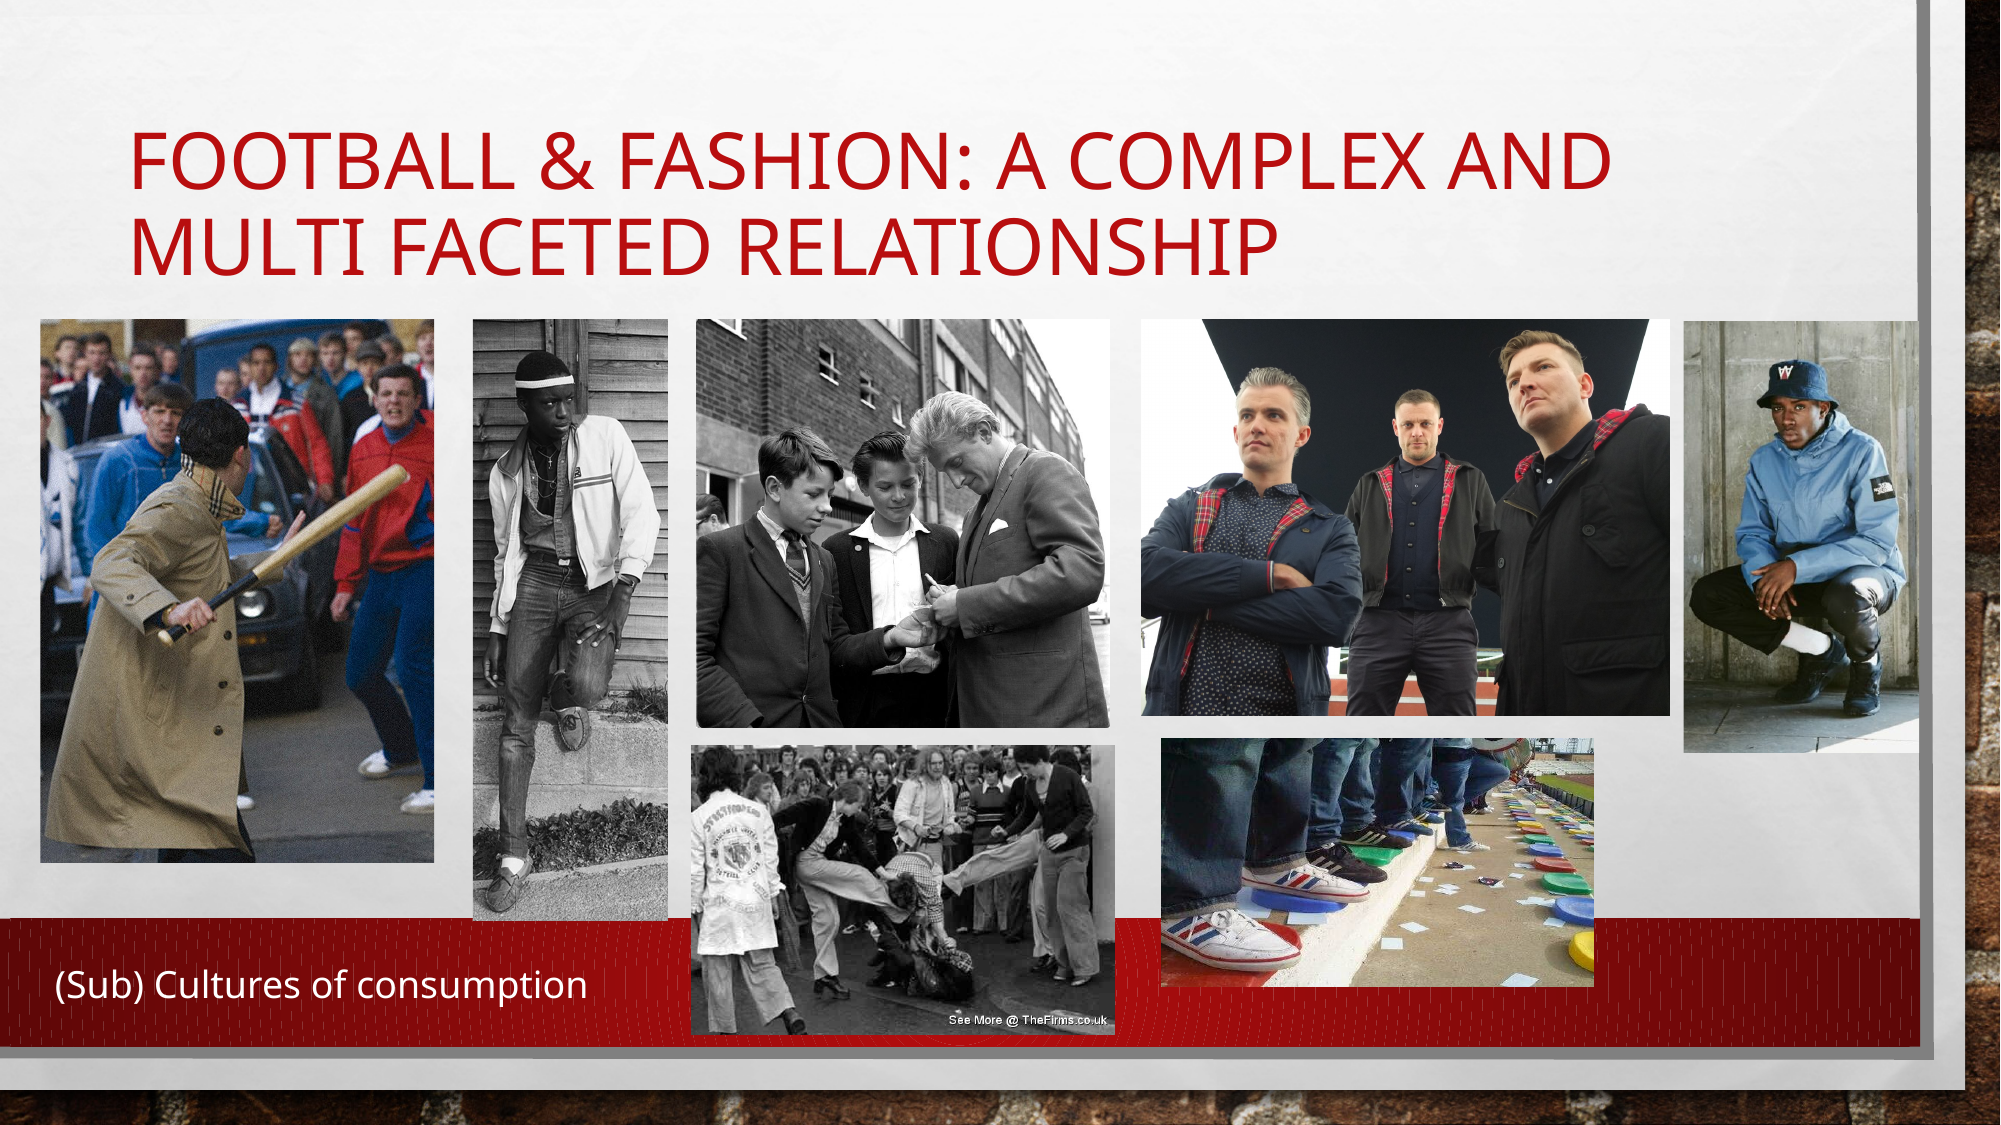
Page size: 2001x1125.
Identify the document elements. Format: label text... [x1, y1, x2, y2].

picture [1141, 319, 1670, 716]
picture [690, 745, 1115, 1036]
picture [1160, 738, 1594, 988]
picture [1683, 321, 1920, 754]
picture [695, 319, 1111, 728]
picture [472, 319, 669, 922]
title Football & Fashion: A complex and Multi Faceted Relationship [112, 112, 1818, 302]
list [40, 319, 435, 864]
text_box (Sub) Cultures of consumption [40, 954, 668, 1014]
picture [0, 0, 2000, 1125]
